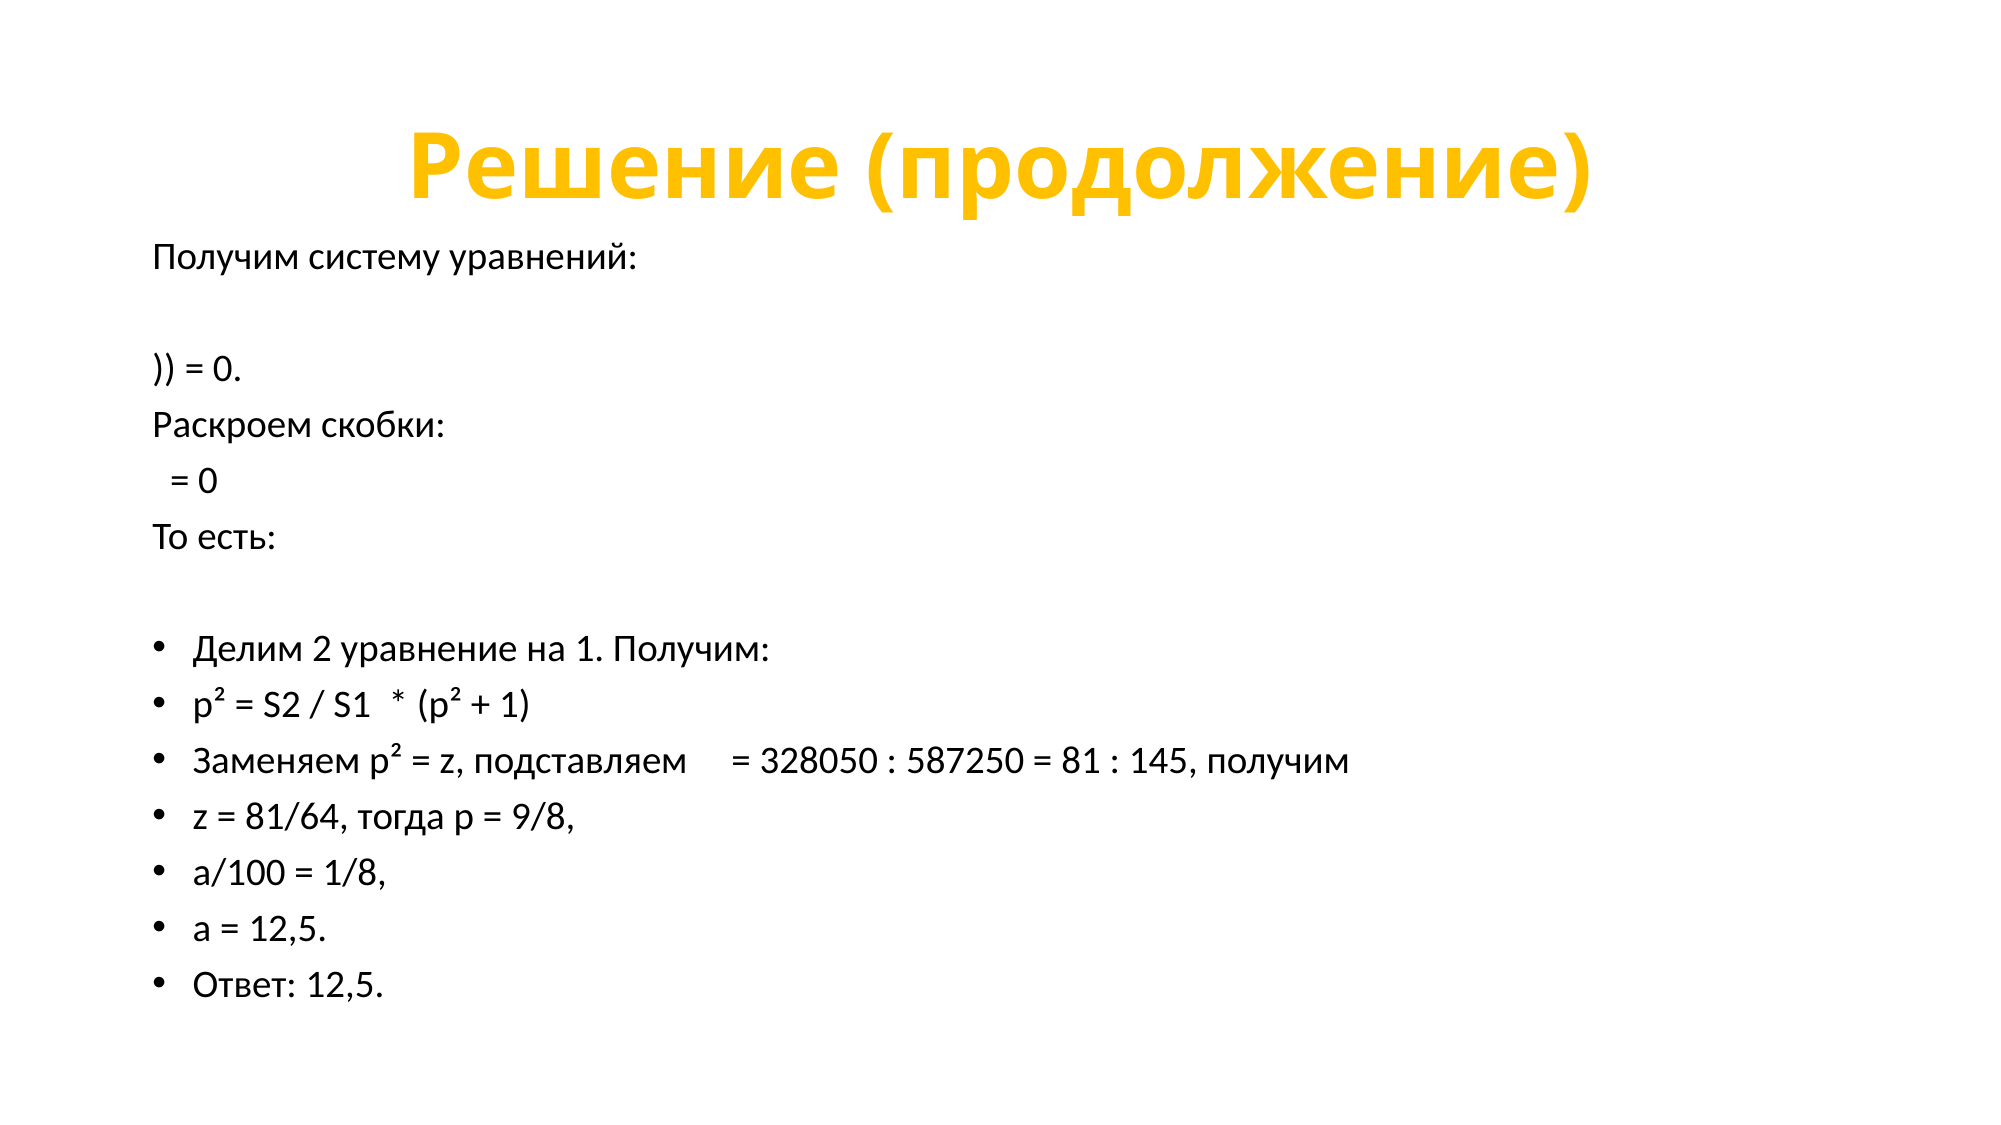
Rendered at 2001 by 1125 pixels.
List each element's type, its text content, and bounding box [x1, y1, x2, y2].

title Решение (продолжение) [137, 59, 1863, 278]
